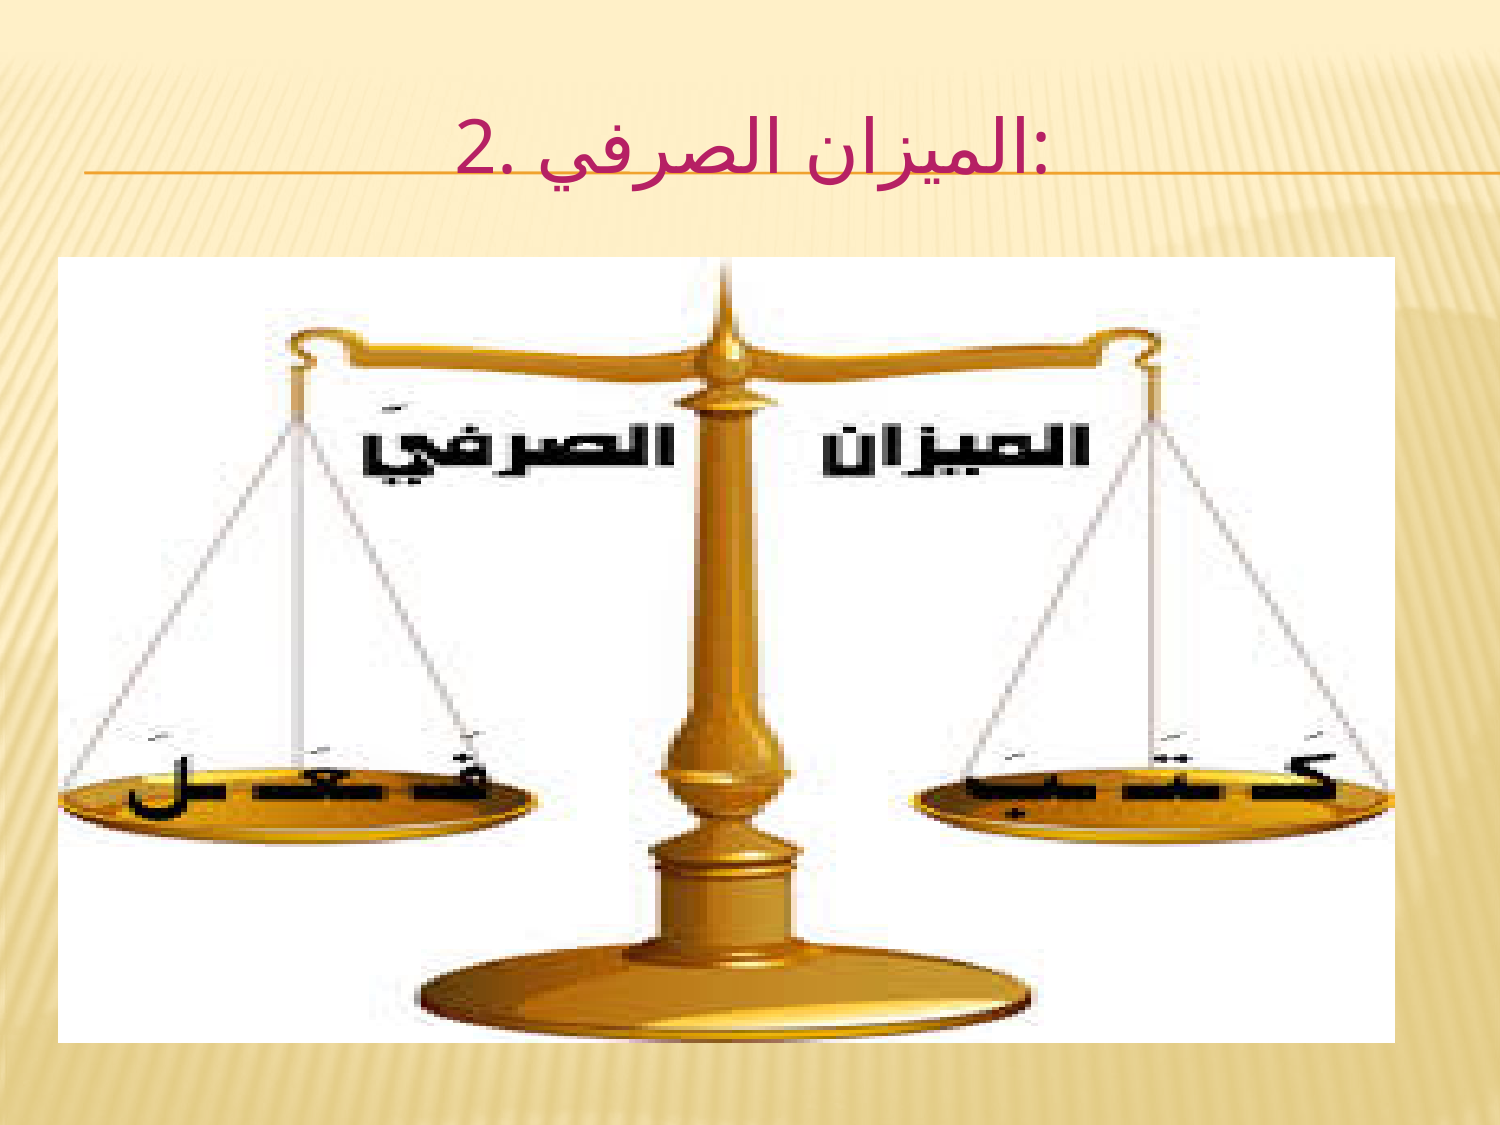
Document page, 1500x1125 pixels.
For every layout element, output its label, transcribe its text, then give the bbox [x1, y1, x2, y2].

title 2. الميزان الصرفي: [50, 75, 1475, 213]
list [58, 257, 1395, 1044]
